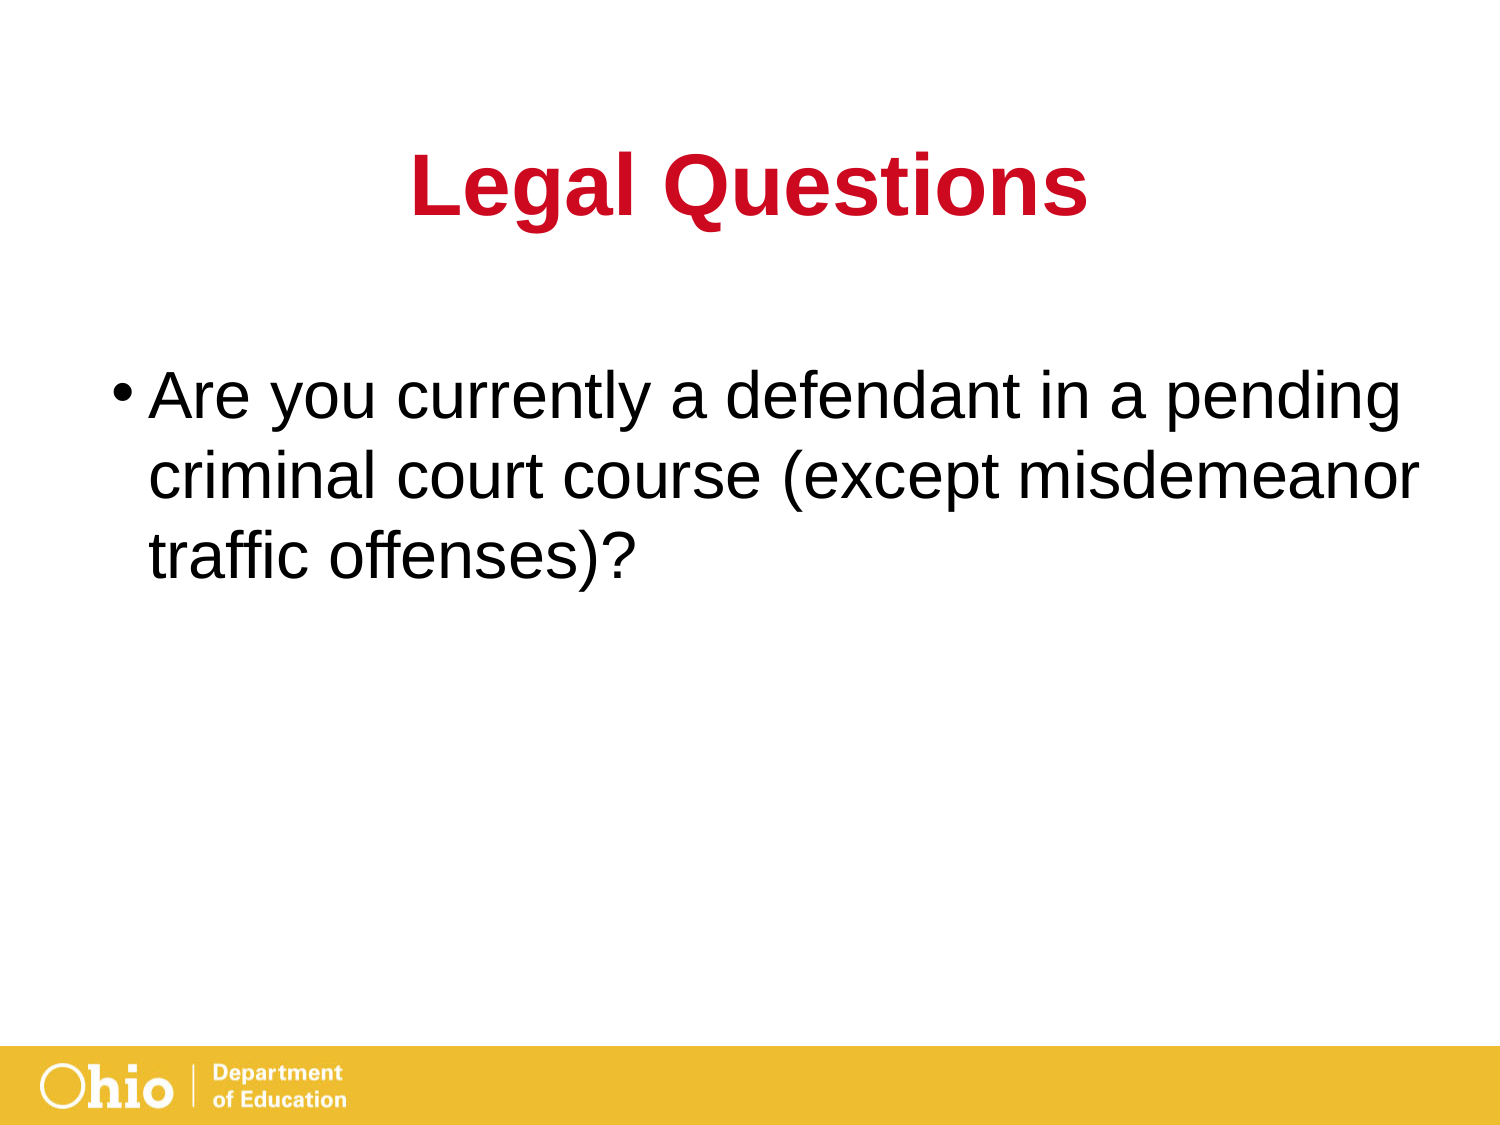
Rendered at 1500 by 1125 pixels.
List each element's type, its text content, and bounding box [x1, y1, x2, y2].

title Legal Questions [75, 128, 1425, 234]
picture [0, 1046, 1500, 1125]
list Are you currently a defendant in a pending criminal court course (except misdemeanor traffic offenses)? [111, 351, 1425, 1094]
